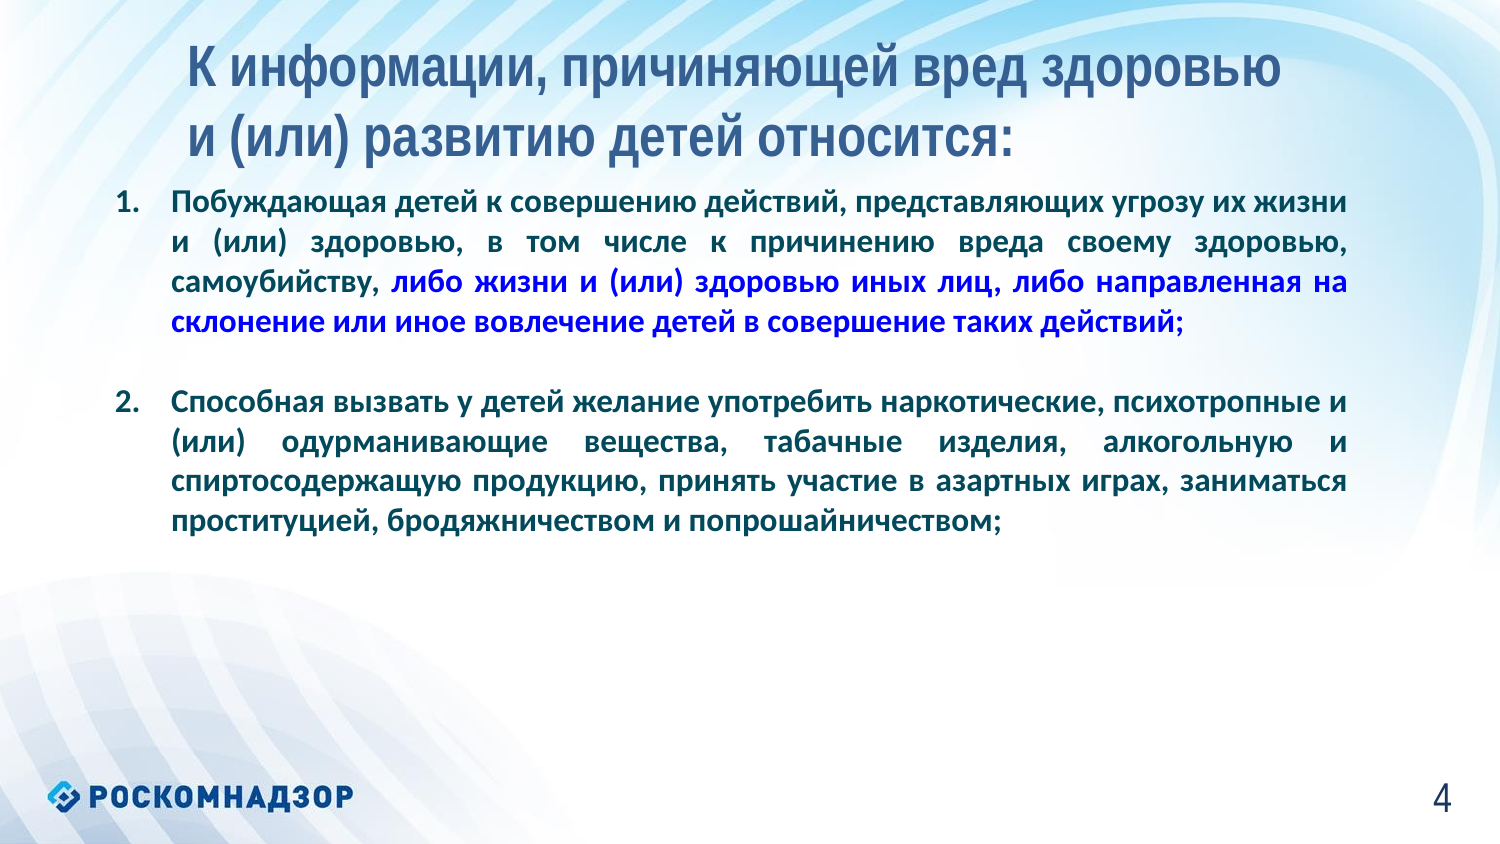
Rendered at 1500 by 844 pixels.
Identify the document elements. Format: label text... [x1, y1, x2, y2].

picture [0, 0, 1500, 844]
title К информации, причиняющей вред здоровью и (или) развитию детей относится: [187, 25, 1299, 169]
slide_number 4 [1429, 771, 1457, 844]
text_box Побуждающая детей к совершению действий, представляющих угрозу их жизни и (или) здоровью, в том числе к причинению вреда своему здоровью, самоубийству, либо жизни и (или) здоровью иных лиц, либо направленная на склонение или иное вовлечение детей в совершение таких действий; Способная вызвать у детей желание употребить наркотические, психотропные и (или) одурманивающие вещества, табачные изделия, алкогольную и спиртосодержащую продукцию, принять участие в азартных играх, заниматься проституцией, бродяжничеством и попрошайничеством; [99, 171, 1364, 546]
